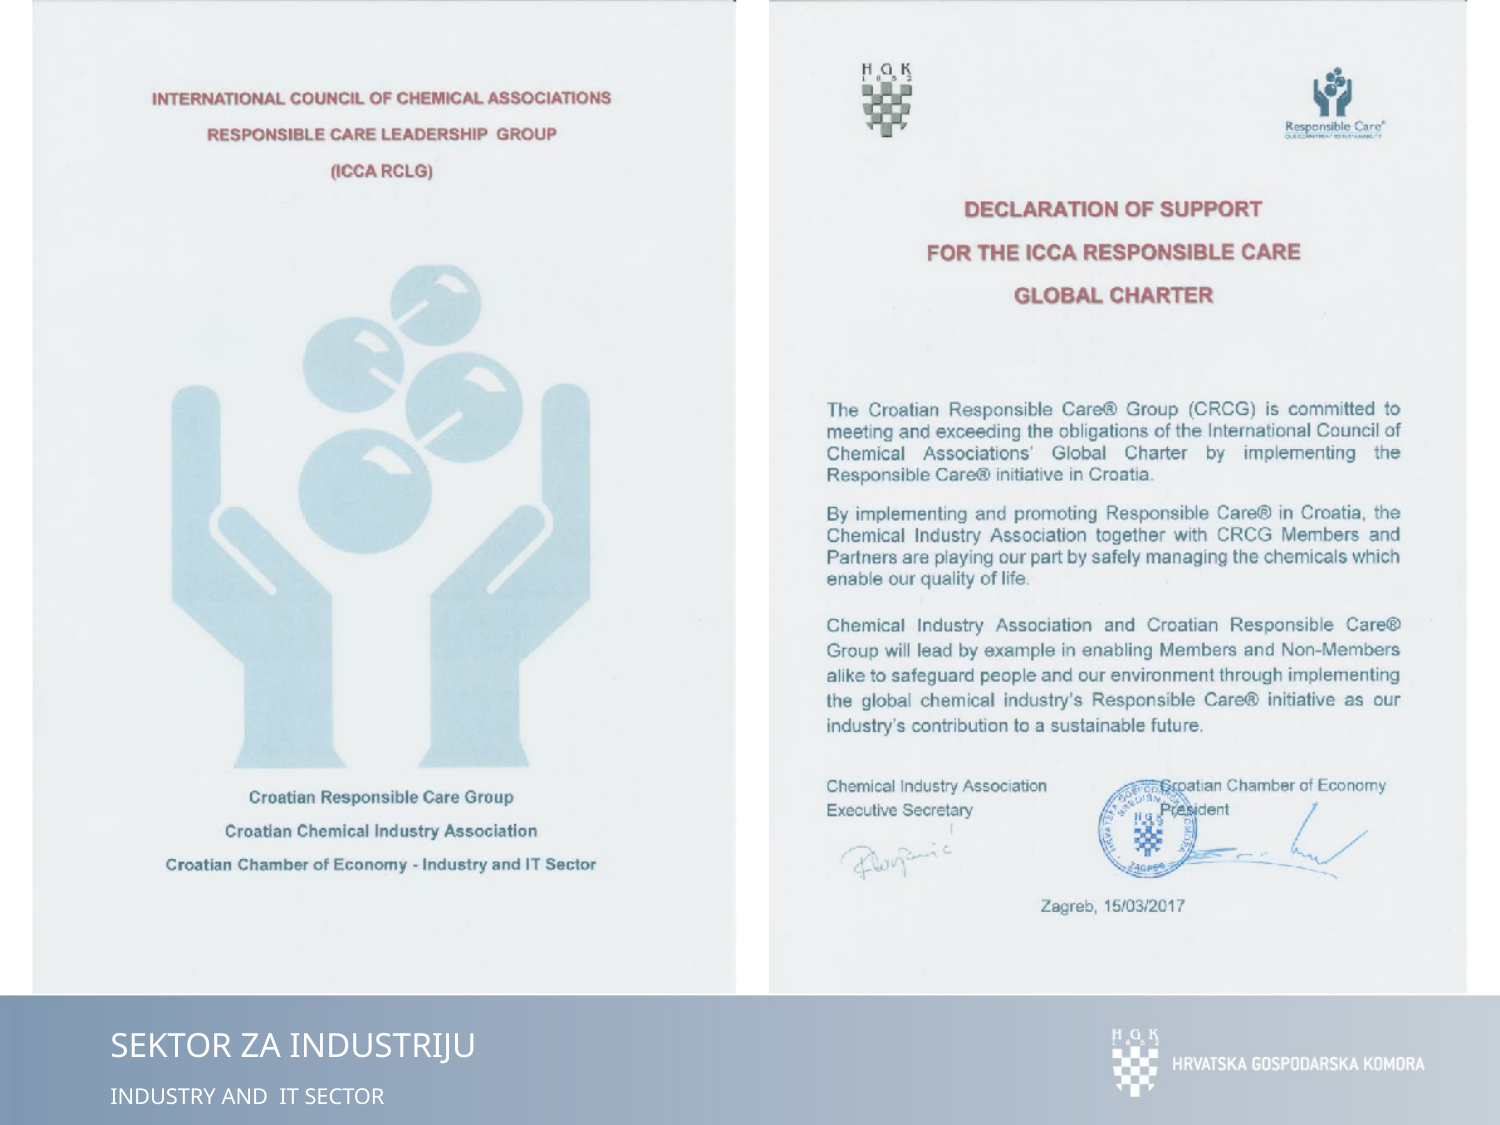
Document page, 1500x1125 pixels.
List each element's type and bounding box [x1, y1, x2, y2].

text_box [0, 0, 769, 995]
picture [0, 995, 1500, 1125]
list [769, 0, 1500, 995]
